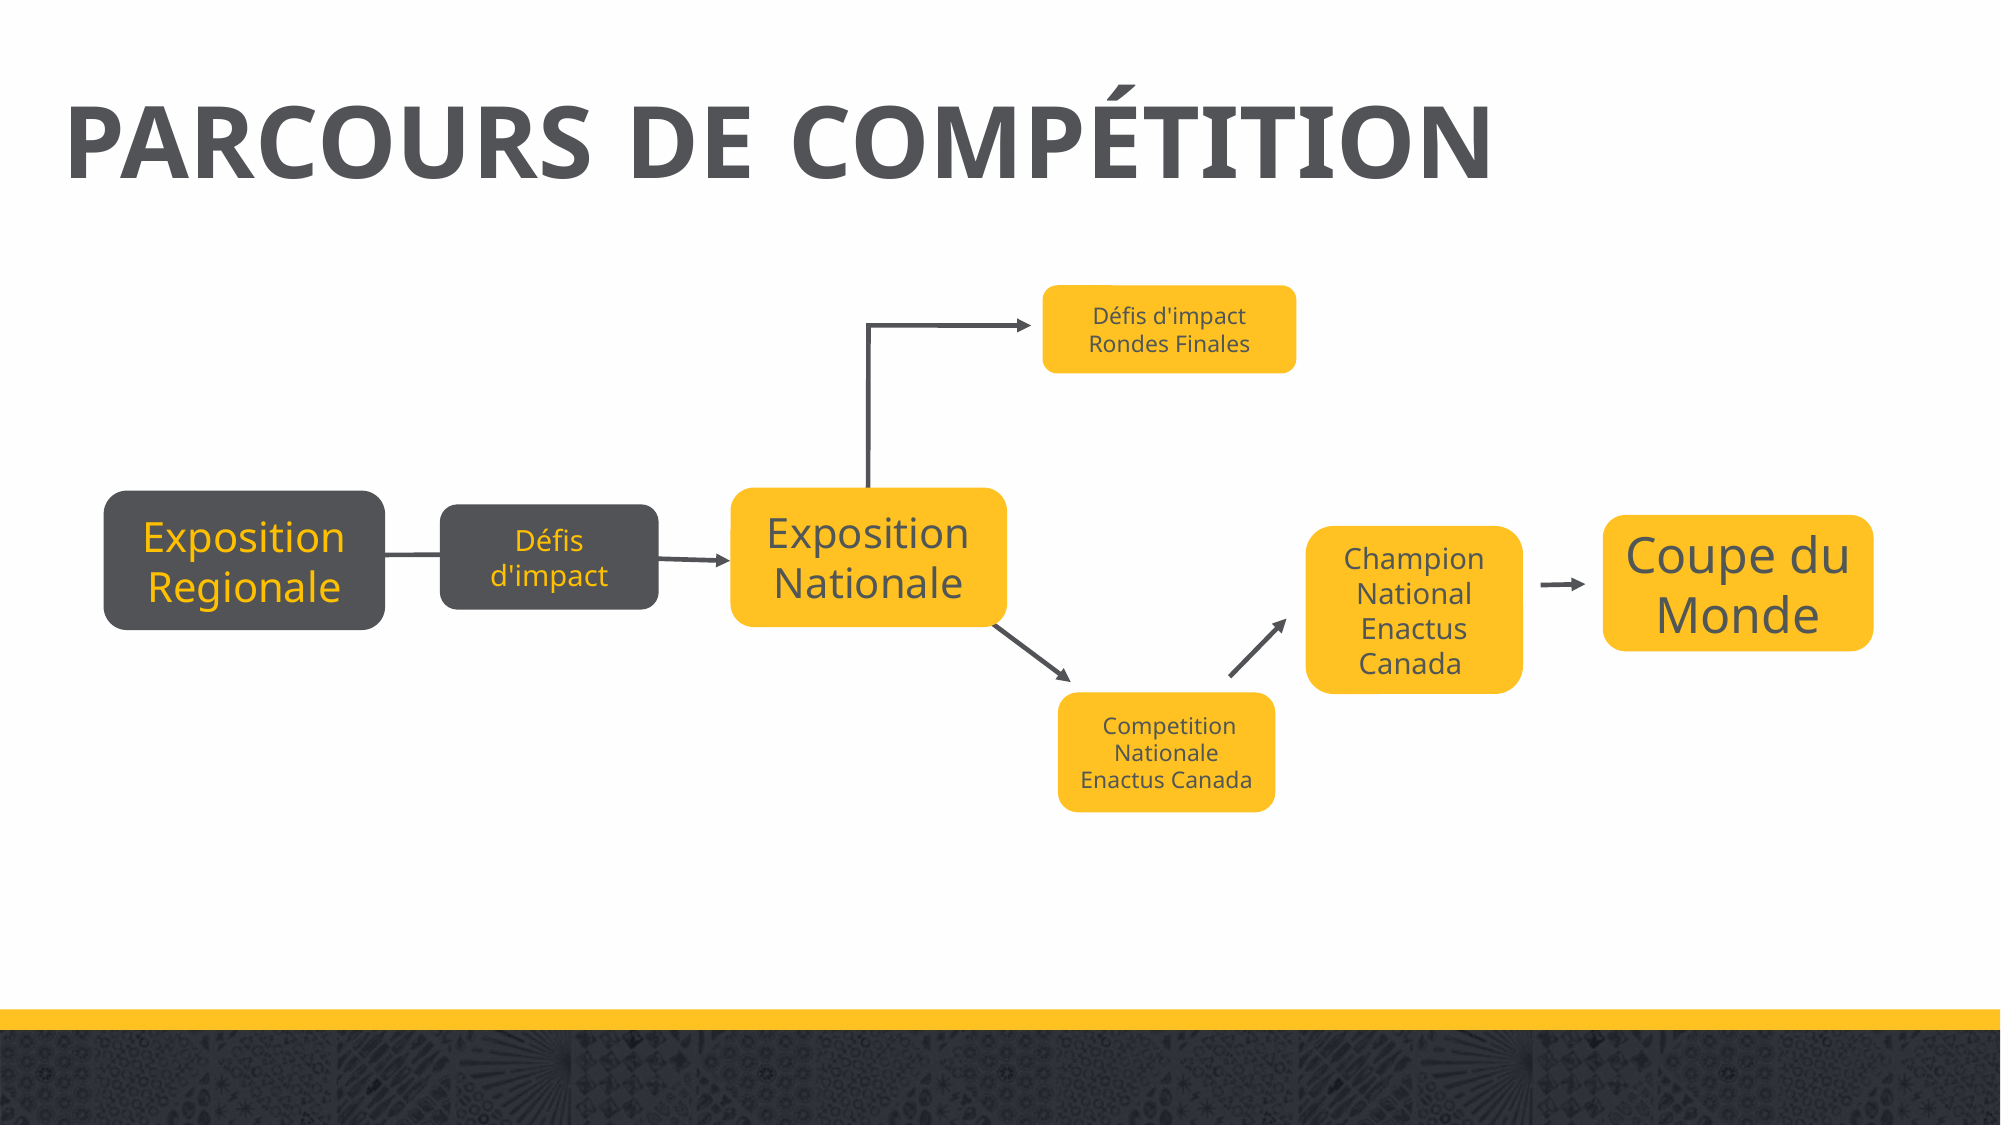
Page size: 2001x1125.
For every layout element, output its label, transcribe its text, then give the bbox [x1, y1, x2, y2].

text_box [992, 623, 1071, 683]
text_box Coupe du Monde [1601, 513, 1875, 653]
title PARCOURS DE COMPÉTITION [47, 53, 1854, 222]
text_box Exposition Nationale [729, 486, 1009, 629]
text_box Champion National Enactus Canada [1304, 524, 1525, 696]
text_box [1229, 618, 1287, 677]
text_box Competition Nationale Enactus Canada [1056, 691, 1277, 814]
text_box Défis d'impact [438, 503, 660, 611]
text_box Défis d'impact Rondes Finales [1041, 284, 1298, 375]
text_box Exposition Regionale [102, 489, 387, 632]
picture [0, 0, 2001, 1125]
